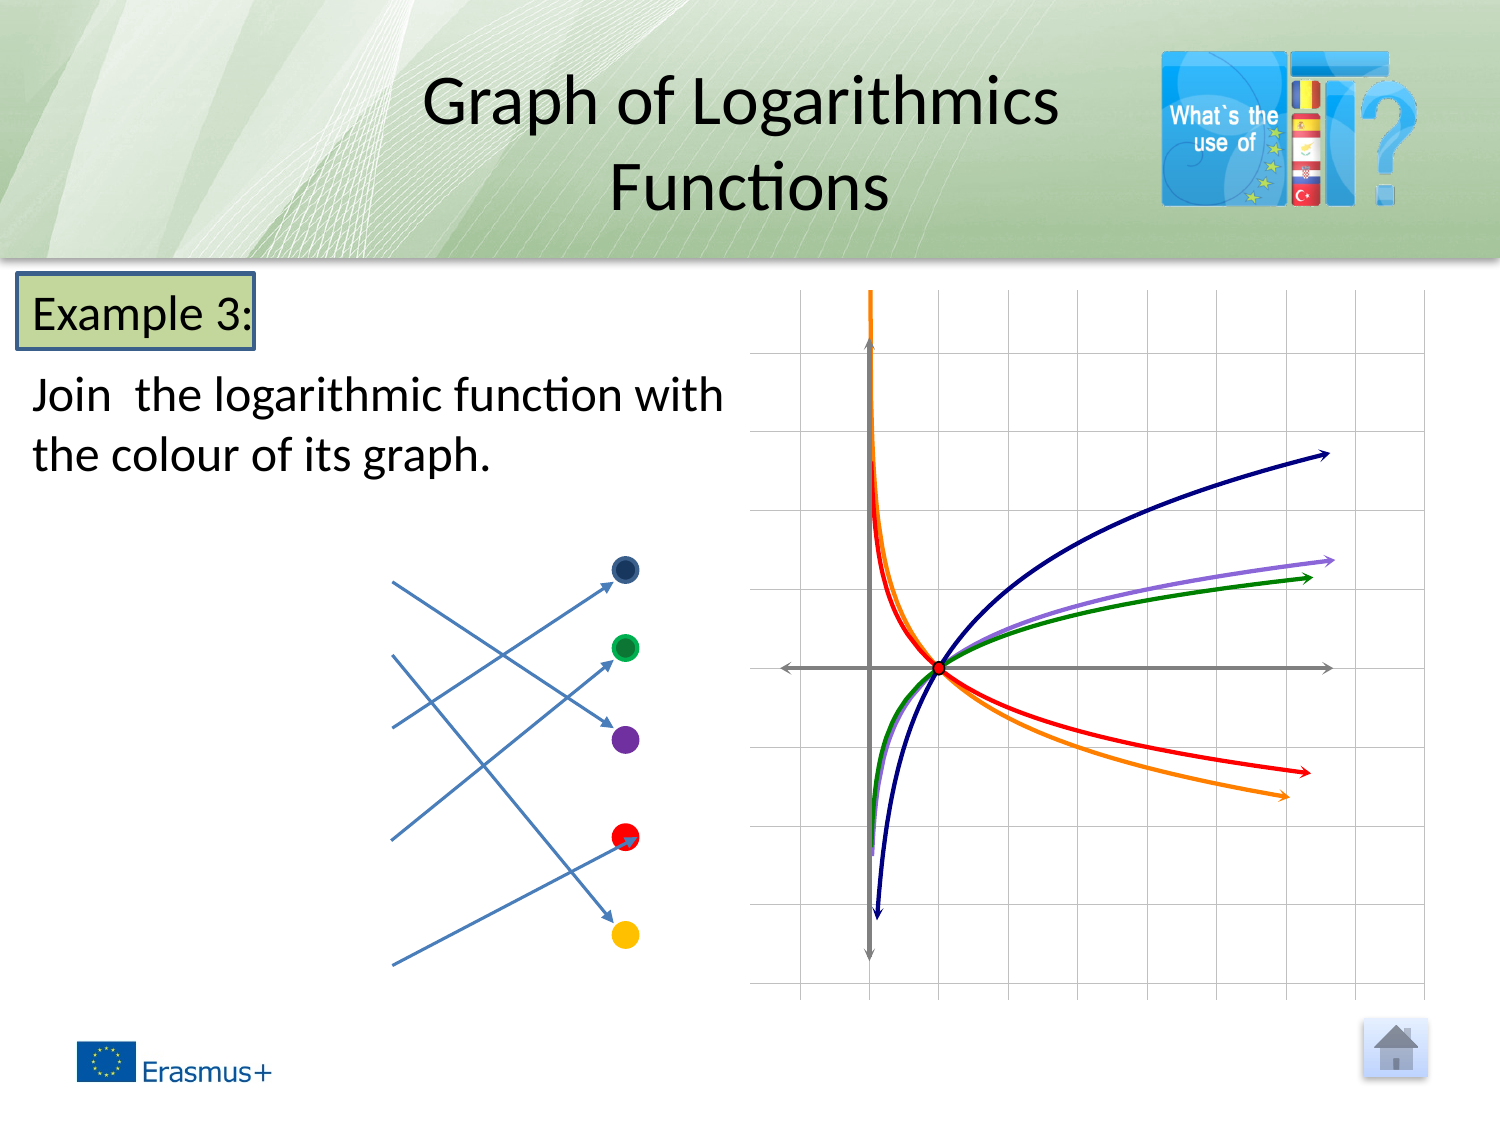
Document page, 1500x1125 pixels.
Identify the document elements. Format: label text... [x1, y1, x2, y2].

text_box [621, 921, 640, 949]
text_box Example 3: [17, 273, 278, 349]
text_box [1363, 1017, 1429, 1078]
text_box [611, 556, 640, 584]
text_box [392, 845, 618, 966]
picture [76, 1040, 272, 1083]
text_box [620, 634, 640, 662]
title Graph of Logarithmics Functions [75, 45, 1425, 233]
text_box [621, 726, 640, 754]
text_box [390, 659, 615, 841]
text_box [620, 823, 640, 852]
picture [749, 290, 1426, 1000]
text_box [392, 581, 614, 658]
picture [0, 0, 1500, 258]
text_box Join the logarithmic function with the colour of its graph. [17, 354, 744, 490]
